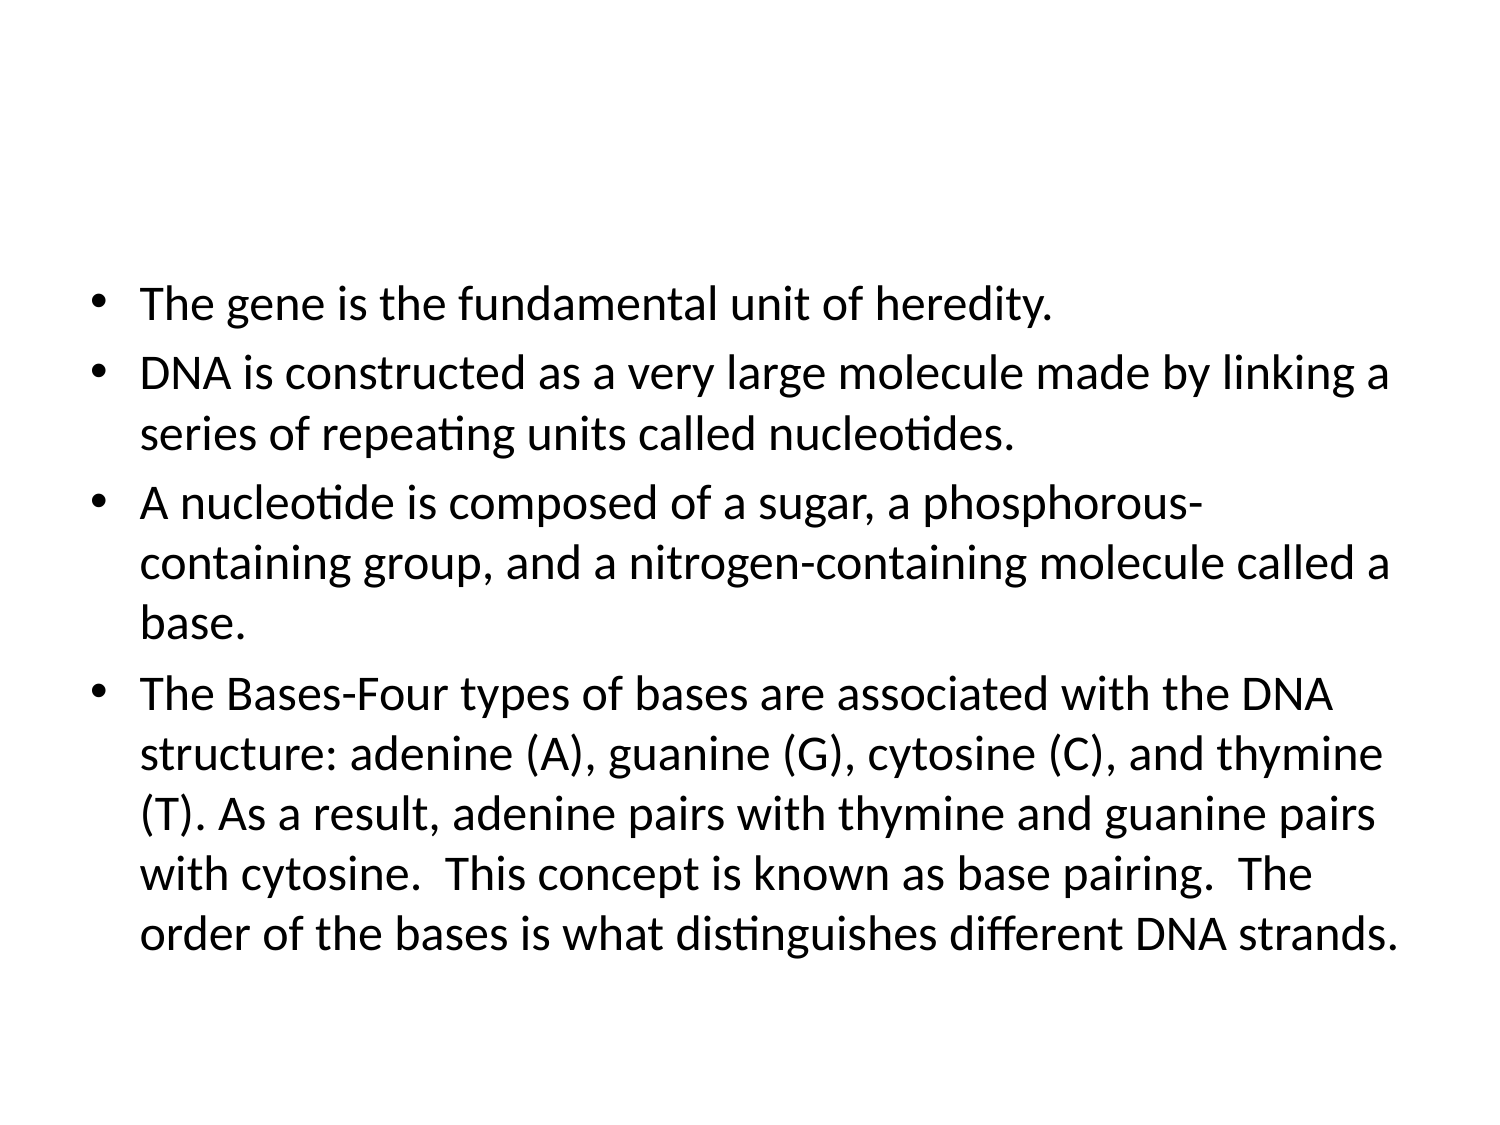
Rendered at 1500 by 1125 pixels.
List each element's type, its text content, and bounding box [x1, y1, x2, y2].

list The gene is the fundamental unit of heredity. DNA is constructed as a very large molecule made by linking a series of repeating units called nucleotides. A nucleotide is composed of a sugar, a phosphorous-containing group, and a nitrogen-containing molecule called a base. The Bases-Four types of bases are associated with the DNA structure: adenine (A), guanine (G), cytosine (C), and thymine (T). As a result, adenine pairs with thymine and guanine pairs with cytosine. This concept is known as base pairing. The order of the bases is what distinguishes different DNA strands. [75, 262, 1425, 1005]
